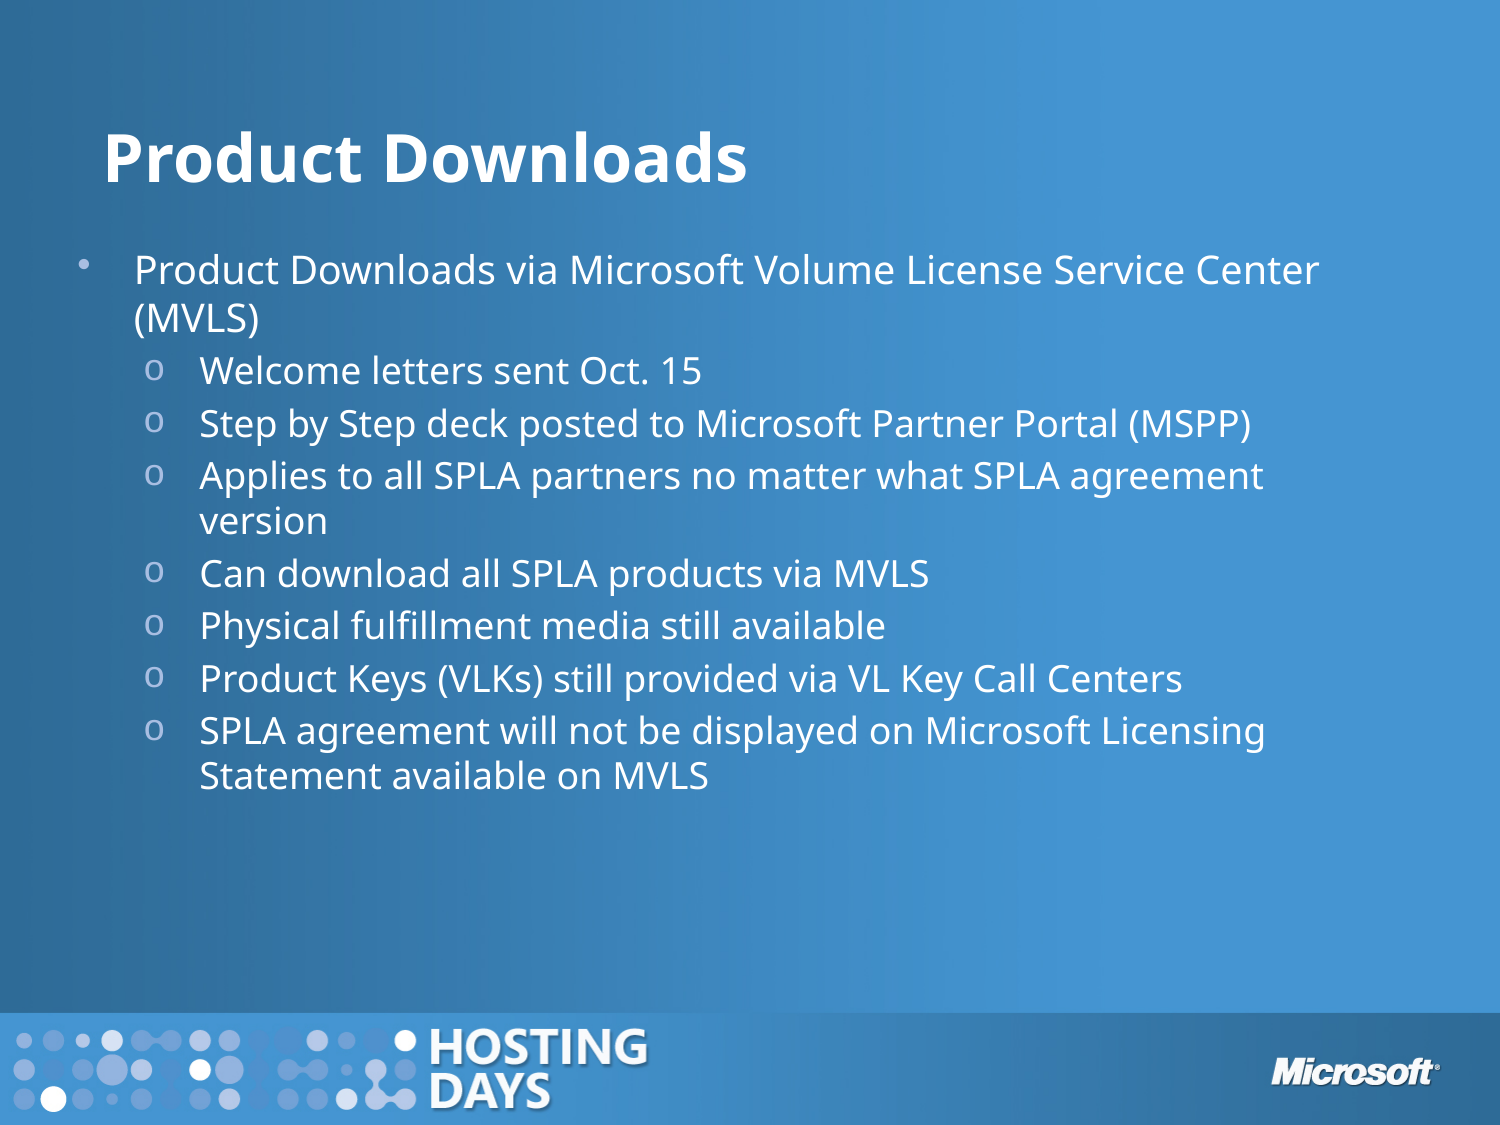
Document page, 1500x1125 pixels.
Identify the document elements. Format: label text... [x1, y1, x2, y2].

list Product Downloads via Microsoft Volume License Service Center (MVLS) Welcome letters sent Oct. 15 Step by Step deck posted to Microsoft Partner Portal (MSPP) Applies to all SPLA partners no matter what SPLA agreement version Can download all SPLA products via MVLS Physical fulfillment media still available Product Keys (VLKs) still provided via VL Key Call Centers SPLA agreement will not be displayed on Microsoft Licensing Statement available on MVLS [62, 237, 1401, 1125]
picture [0, 0, 1500, 1125]
title Product Downloads [87, 99, 1363, 213]
